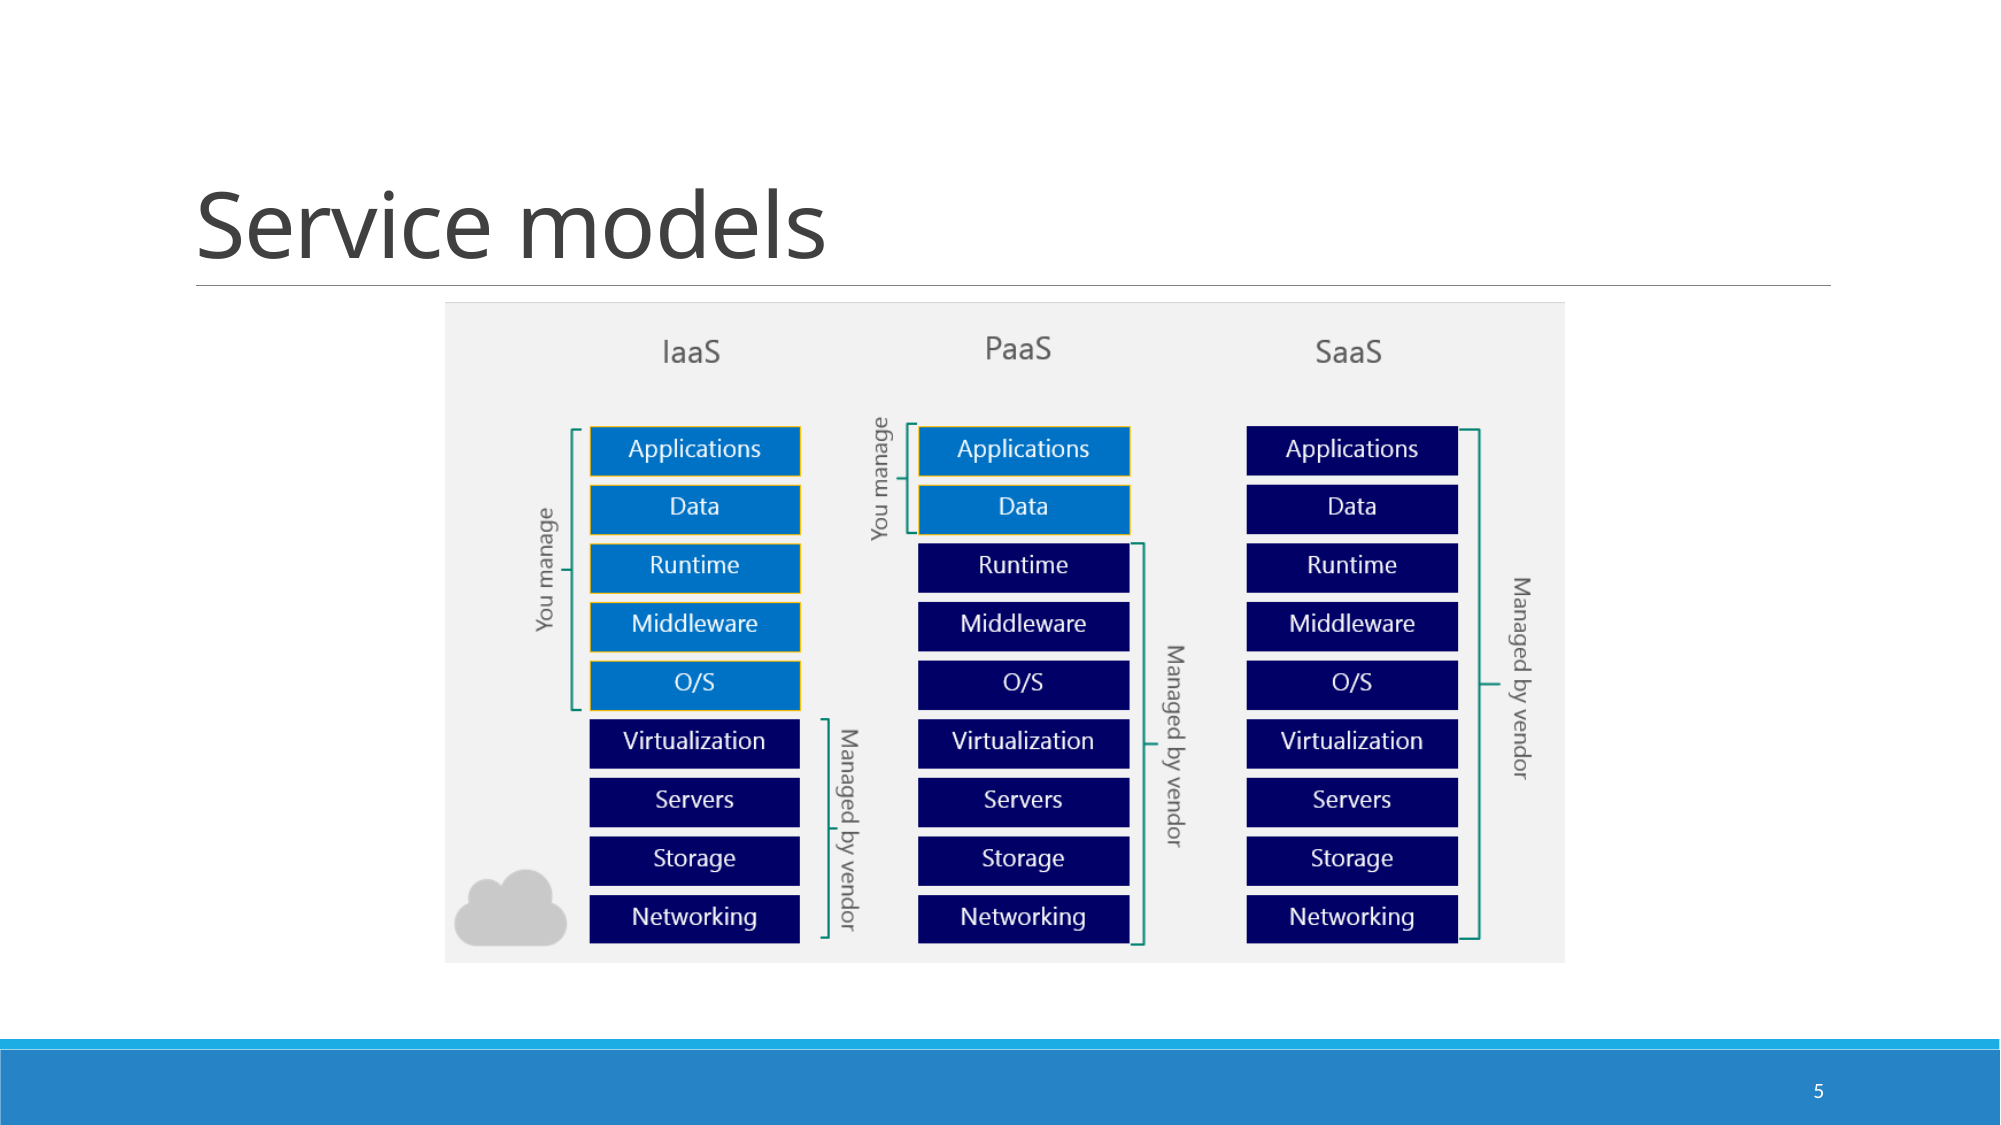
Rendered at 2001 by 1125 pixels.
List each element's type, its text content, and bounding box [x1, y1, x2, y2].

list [444, 302, 1565, 964]
title Service models [180, 47, 1830, 285]
slide_number 5 [1624, 1059, 1840, 1120]
